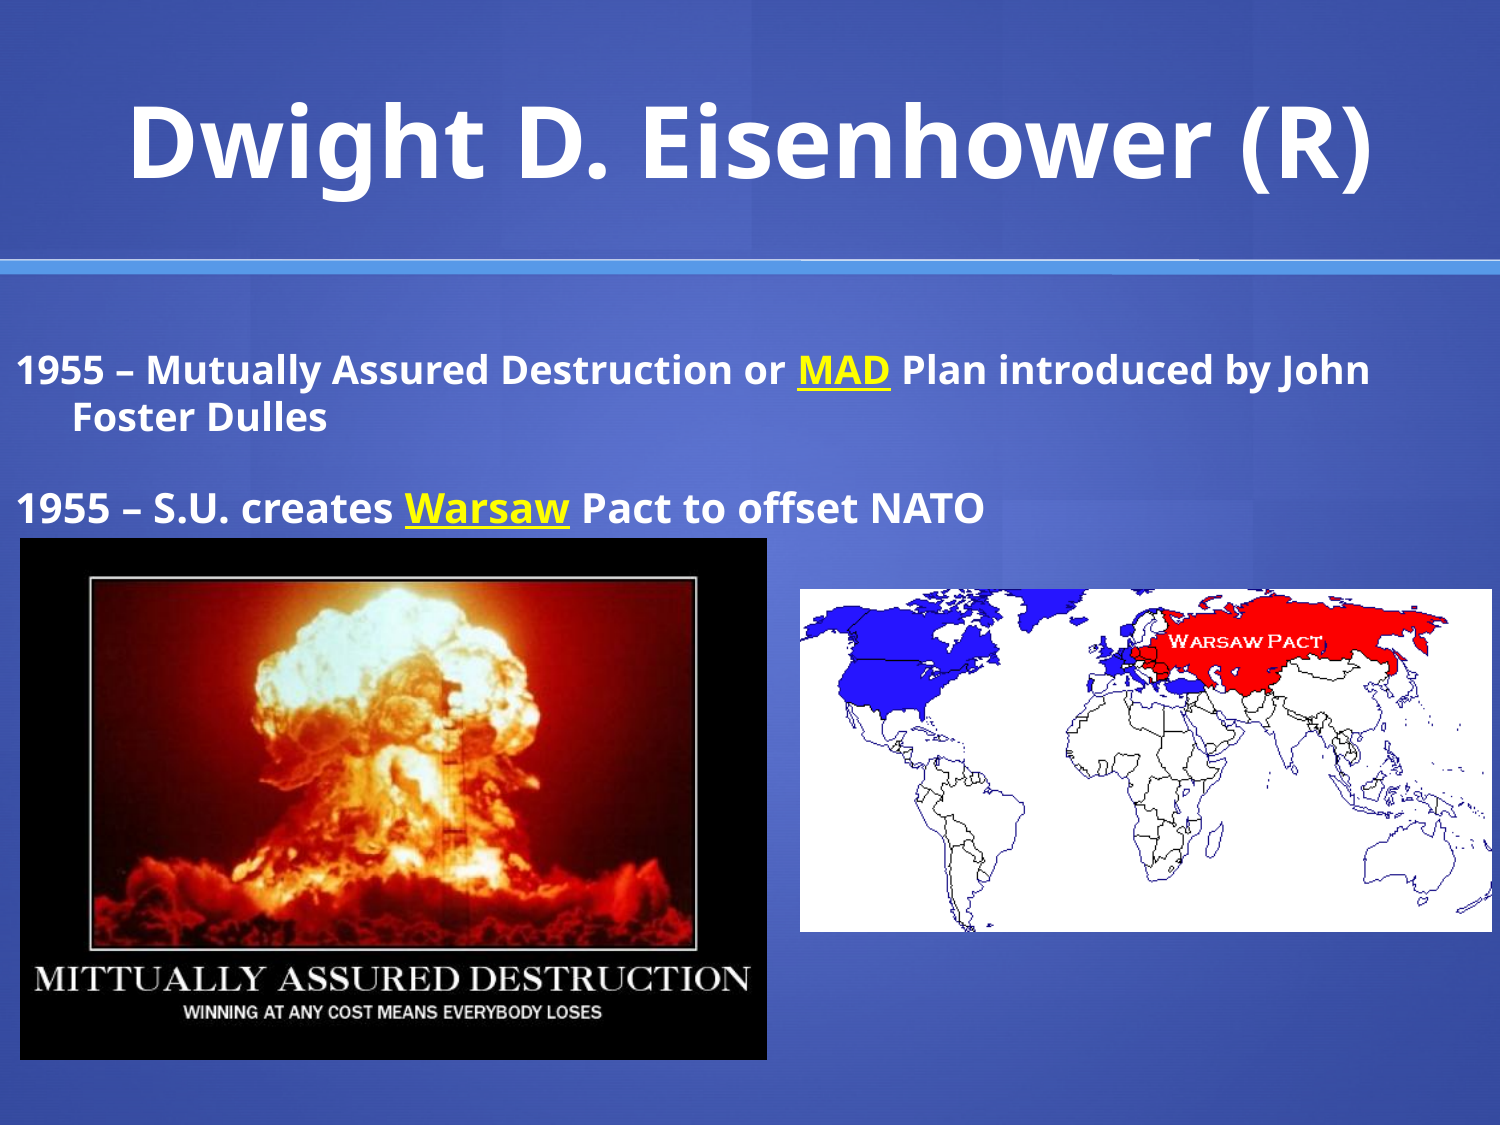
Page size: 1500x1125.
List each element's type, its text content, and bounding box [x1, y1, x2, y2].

title Dwight D. Eisenhower (R) [75, 45, 1425, 233]
picture [19, 537, 768, 1061]
list 1955 – Mutually Assured Destruction or MAD Plan introduced by John Foster Dulles 1955 – S.U. creates Warsaw Pact to offset NATO [0, 337, 1500, 1060]
picture [799, 588, 1493, 934]
